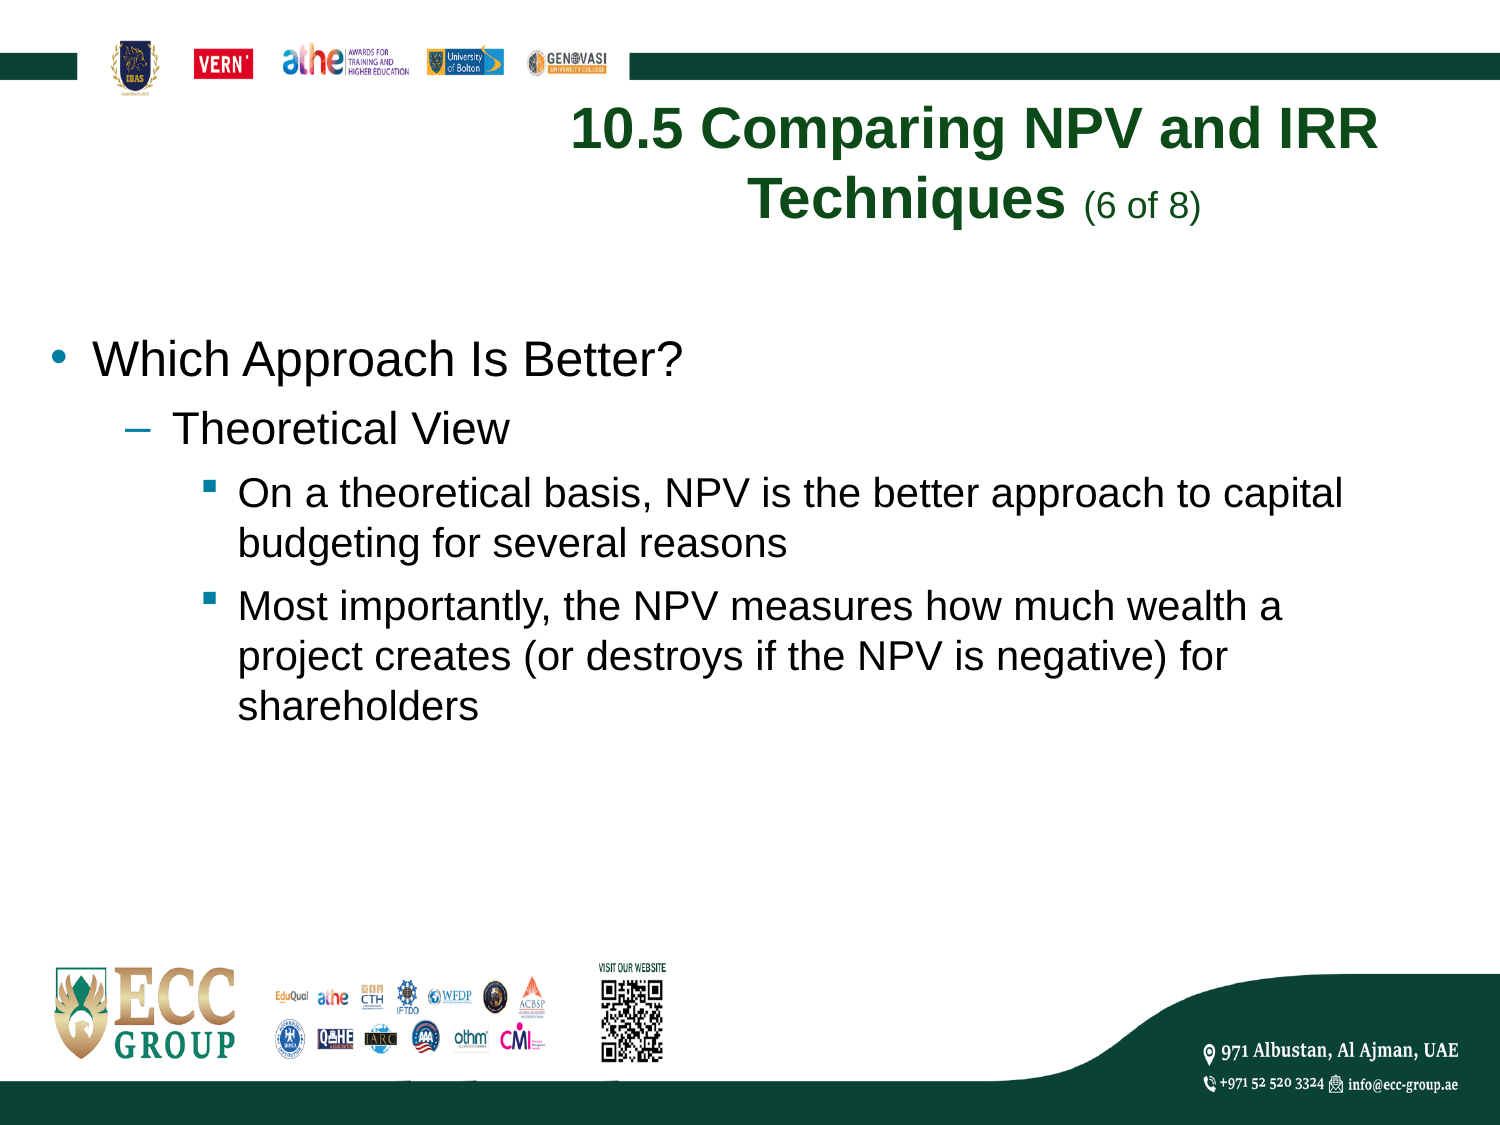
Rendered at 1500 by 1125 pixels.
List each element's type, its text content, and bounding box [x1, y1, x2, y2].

picture [0, 0, 1500, 1125]
title 10.5 Comparing NPV and IRR Techniques (6 of 8) [549, 50, 1400, 230]
list Which Approach Is Better? Theoretical View On a theoretical basis, NPV is the better approach to capital budgeting for several reasons Most importantly, the NPV measures how much wealth a project creates (or destroys if the NPV is negative) for shareholders [50, 326, 1400, 764]
